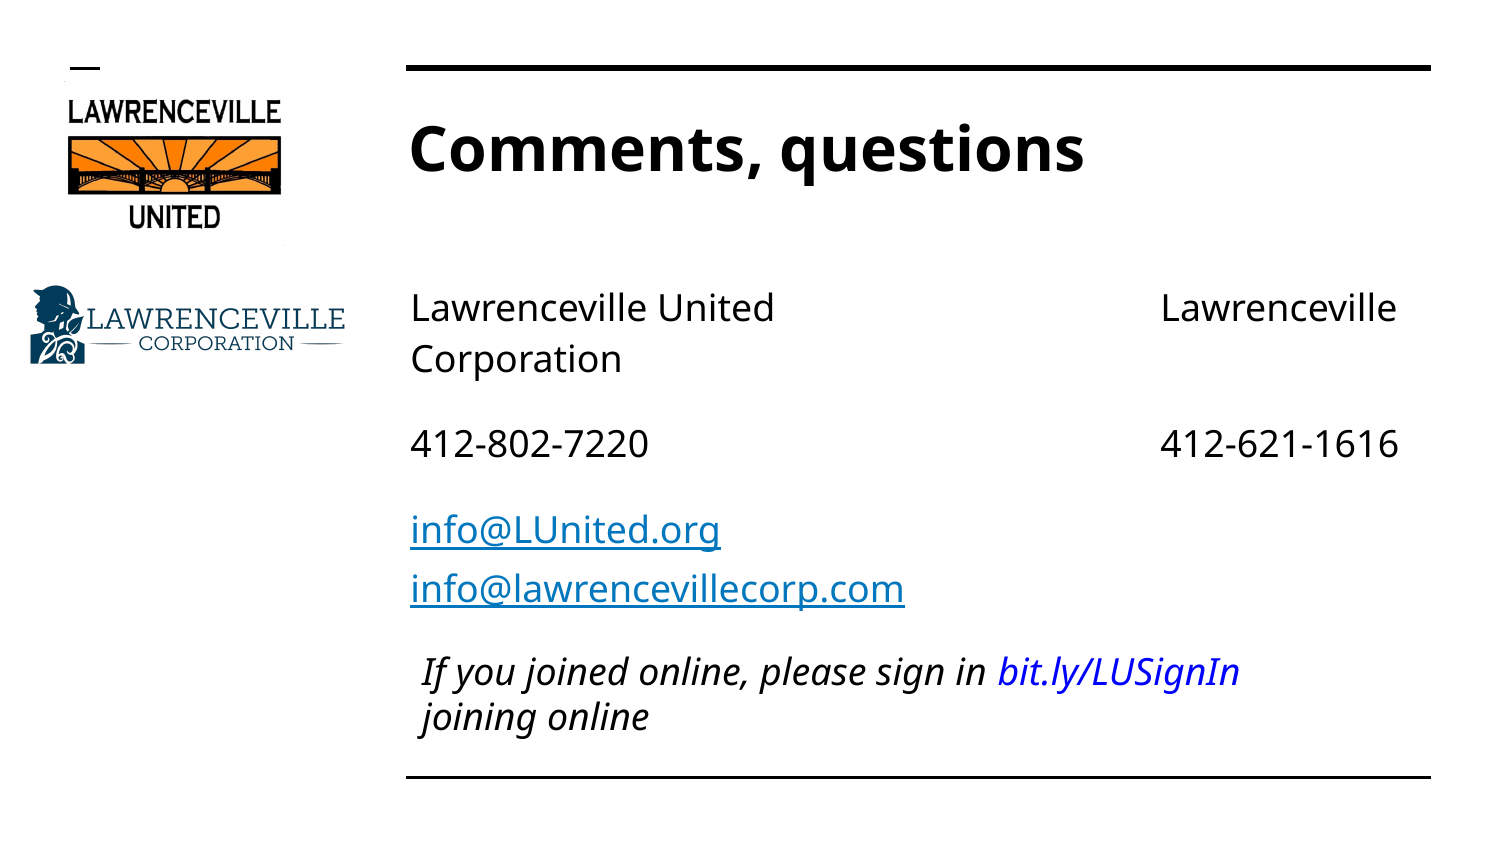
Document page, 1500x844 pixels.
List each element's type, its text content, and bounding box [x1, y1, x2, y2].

list Lawrenceville United Lawrenceville Corporation 412-802-7220 412-621-1616 info@LUnited.org info@lawrencevillecorp.com [395, 261, 1433, 755]
picture [64, 80, 285, 247]
picture [27, 283, 351, 367]
text_box If you joined online, please sign in bit.ly/LUSignIn if joining online [407, 633, 1288, 753]
title Comments, questions [393, 94, 1431, 199]
